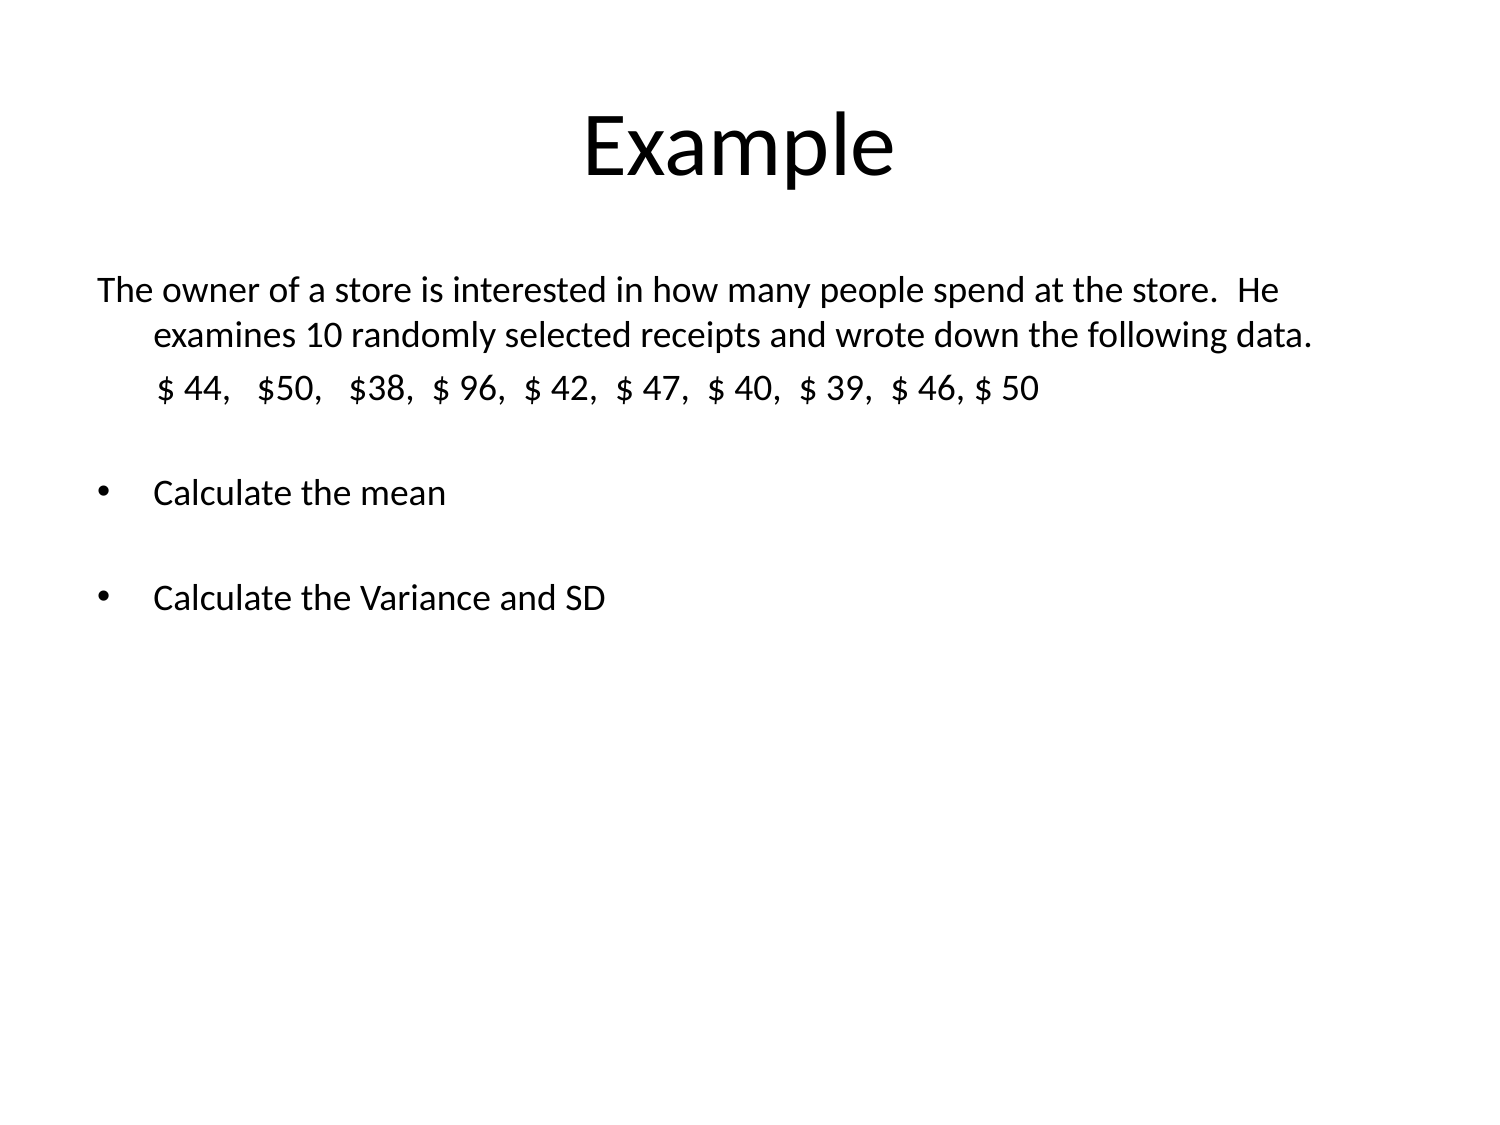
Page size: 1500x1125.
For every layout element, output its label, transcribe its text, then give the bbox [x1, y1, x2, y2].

list The owner of a store is interested in how many people spend at the store. He examines 10 randomly selected receipts and wrote down the following data. $ 44, $50, $38, $ 96, $ 42, $ 47, $ 40, $ 39, $ 46, $ 50 Calculate the mean Calculate the Variance and SD [82, 257, 1357, 1008]
title Example [75, 45, 1425, 233]
